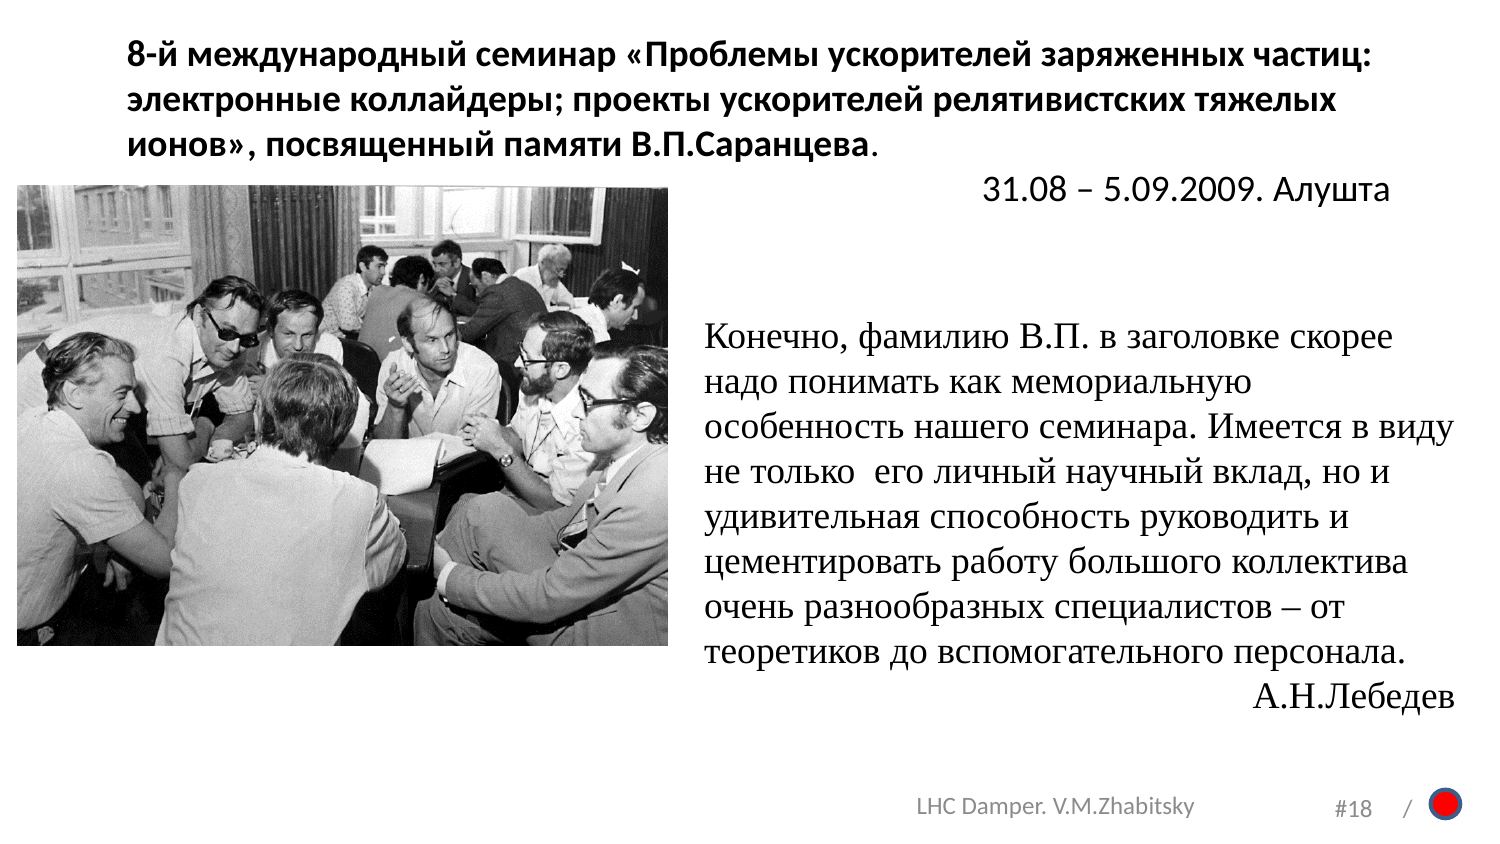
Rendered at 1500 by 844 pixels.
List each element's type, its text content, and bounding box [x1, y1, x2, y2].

footer LHC Damper. V.M.Zhabitsky [853, 782, 1258, 827]
text_box 8-й международный семинар «Проблемы ускорителей заряженных частиц: электронные коллайдеры; проекты ускорителей релятивистских тяжелых ионов», посвященный памяти В.П.Саранцева. 31.08 – 5.09.2009. Алушта [112, 21, 1406, 216]
text_box [1428, 787, 1463, 821]
text_box / [1387, 784, 1465, 830]
text_box Конечно, фамилию В.П. в заголовке скорее надо понимать как мемориальную особенность нашего семинара. Имеется в виду не только его личный научный вклад, но и удивительная способность руководить и цементировать работу большого коллектива очень разнообразных специалистов – от теоретиков до вспомогательного персонала. А.Н.Лебедев [689, 303, 1471, 724]
slide_number #18 [1257, 784, 1387, 830]
picture [17, 185, 668, 646]
